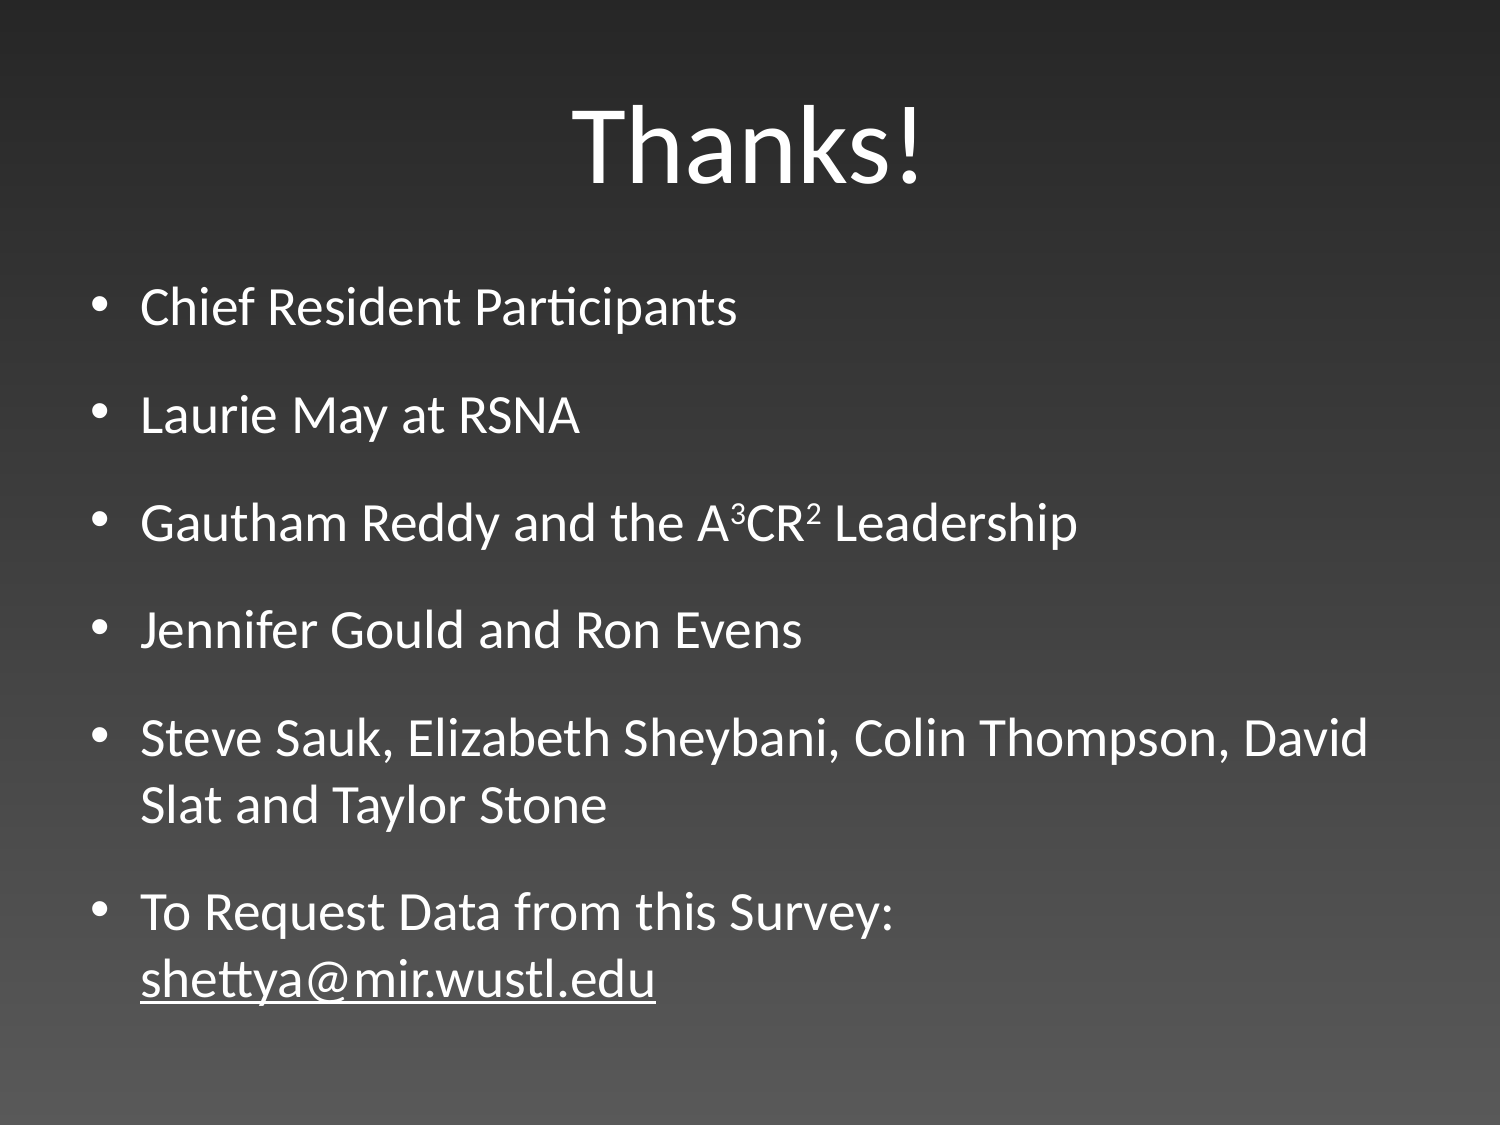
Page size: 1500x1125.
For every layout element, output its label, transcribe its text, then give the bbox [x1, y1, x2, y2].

title Thanks! [75, 45, 1425, 233]
list Chief Resident Participants Laurie May at RSNA Gautham Reddy and the A3CR2 Leadership Jennifer Gould and Ron Evens Steve Sauk, Elizabeth Sheybani, Colin Thompson, David Slat and Taylor Stone To Request Data from this Survey: shettya@mir.wustl.edu [75, 262, 1425, 1019]
